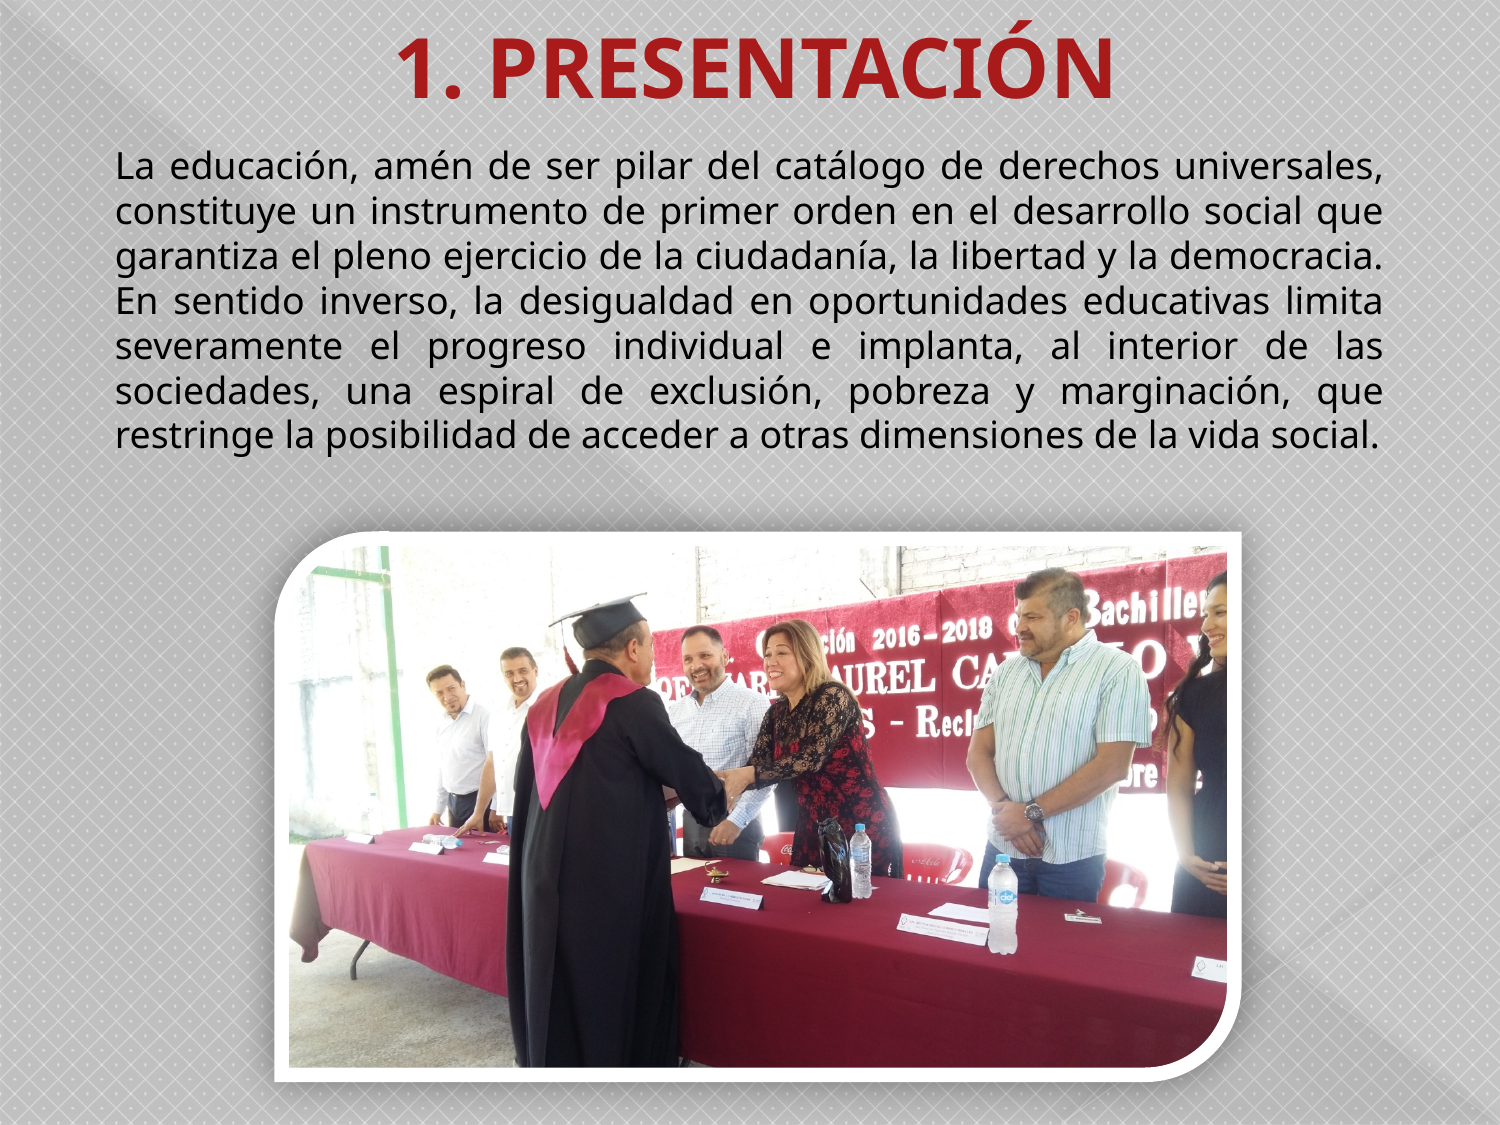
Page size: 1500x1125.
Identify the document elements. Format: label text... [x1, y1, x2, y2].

title 1. PRESENTACIÓN [41, 0, 1392, 90]
list La educación, amén de ser pilar del catálogo de derechos universales, constituye un instrumento de primer orden en el desarrollo social que garantiza el pleno ejercicio de la ciudadanía, la libertad y la democracia. En sentido inverso, la desigualdad en oportunidades educativas limita severamente el progreso individual e implanta, al interior de las sociedades, una espiral de exclusión, pobreza y marginación, que restringe la posibilidad de acceder a otras dimensiones de la vida social. [41, 90, 1400, 516]
picture [281, 538, 1235, 1076]
